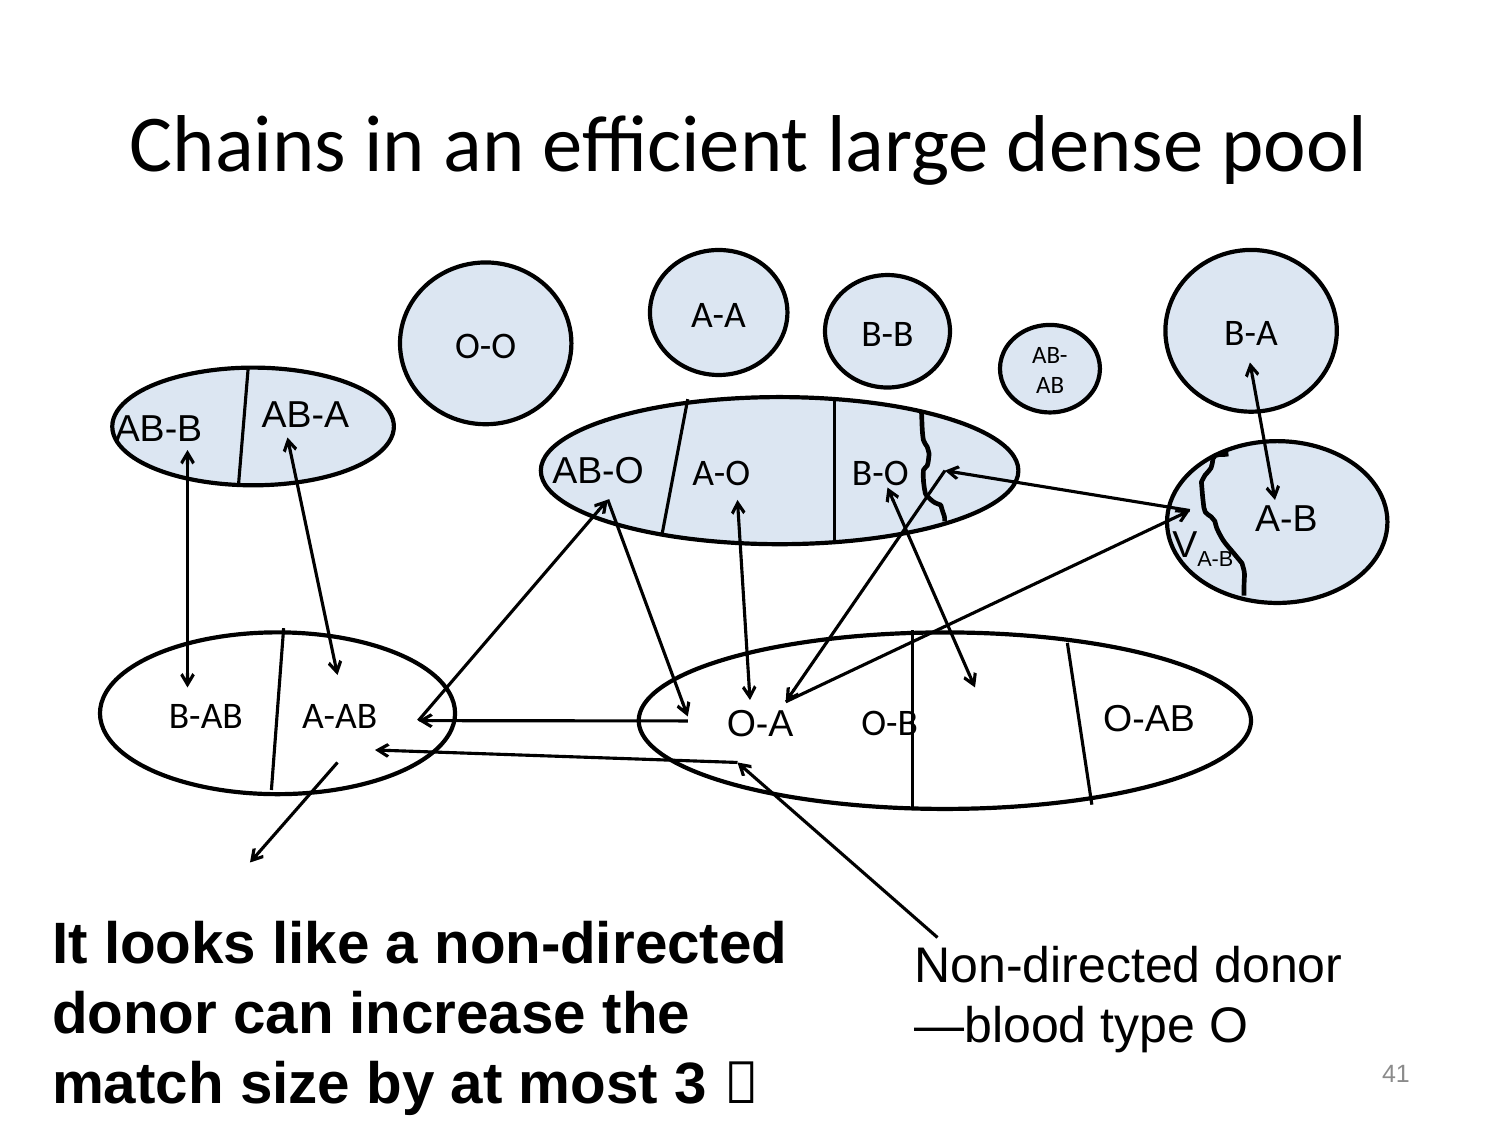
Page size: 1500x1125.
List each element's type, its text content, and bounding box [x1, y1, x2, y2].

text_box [737, 499, 751, 701]
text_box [737, 762, 938, 938]
text_box Chains in an efficient large dense pool [74, 45, 1425, 233]
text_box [287, 437, 338, 676]
text_box Non-directed donor—blood type O [900, 924, 1400, 1060]
text_box It looks like a non-directed donor can increase the match size by at most 3  [37, 897, 813, 1123]
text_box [249, 762, 338, 863]
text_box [887, 487, 976, 688]
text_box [1249, 362, 1276, 501]
slide_number 41 [1074, 1042, 1425, 1103]
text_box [374, 749, 738, 763]
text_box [99, 249, 1388, 810]
